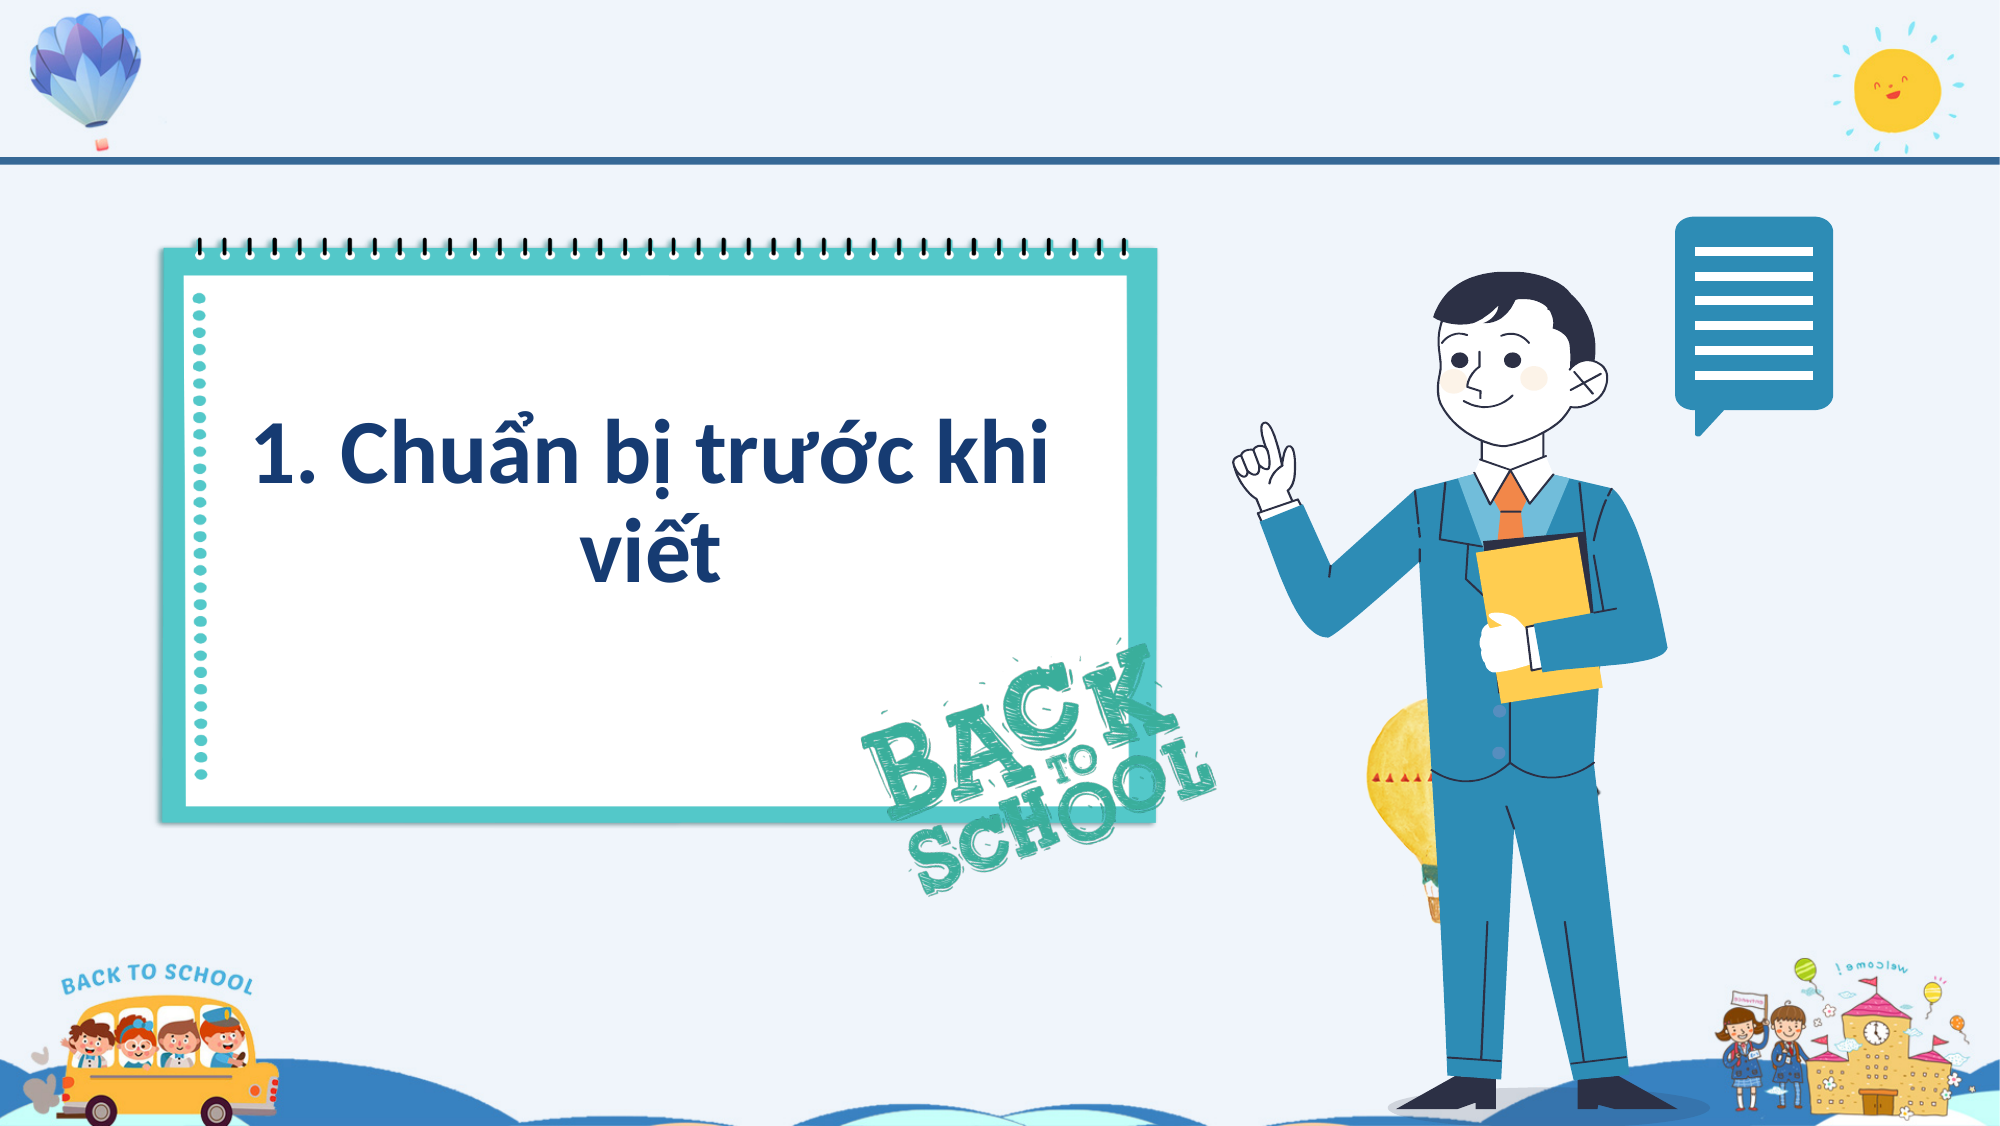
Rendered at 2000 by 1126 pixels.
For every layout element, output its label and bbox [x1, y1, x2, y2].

picture [0, 167, 2000, 1126]
text_box [0, 155, 2000, 167]
text_box [1232, 271, 1711, 1126]
text_box [1674, 216, 1834, 437]
picture [0, 0, 2000, 155]
